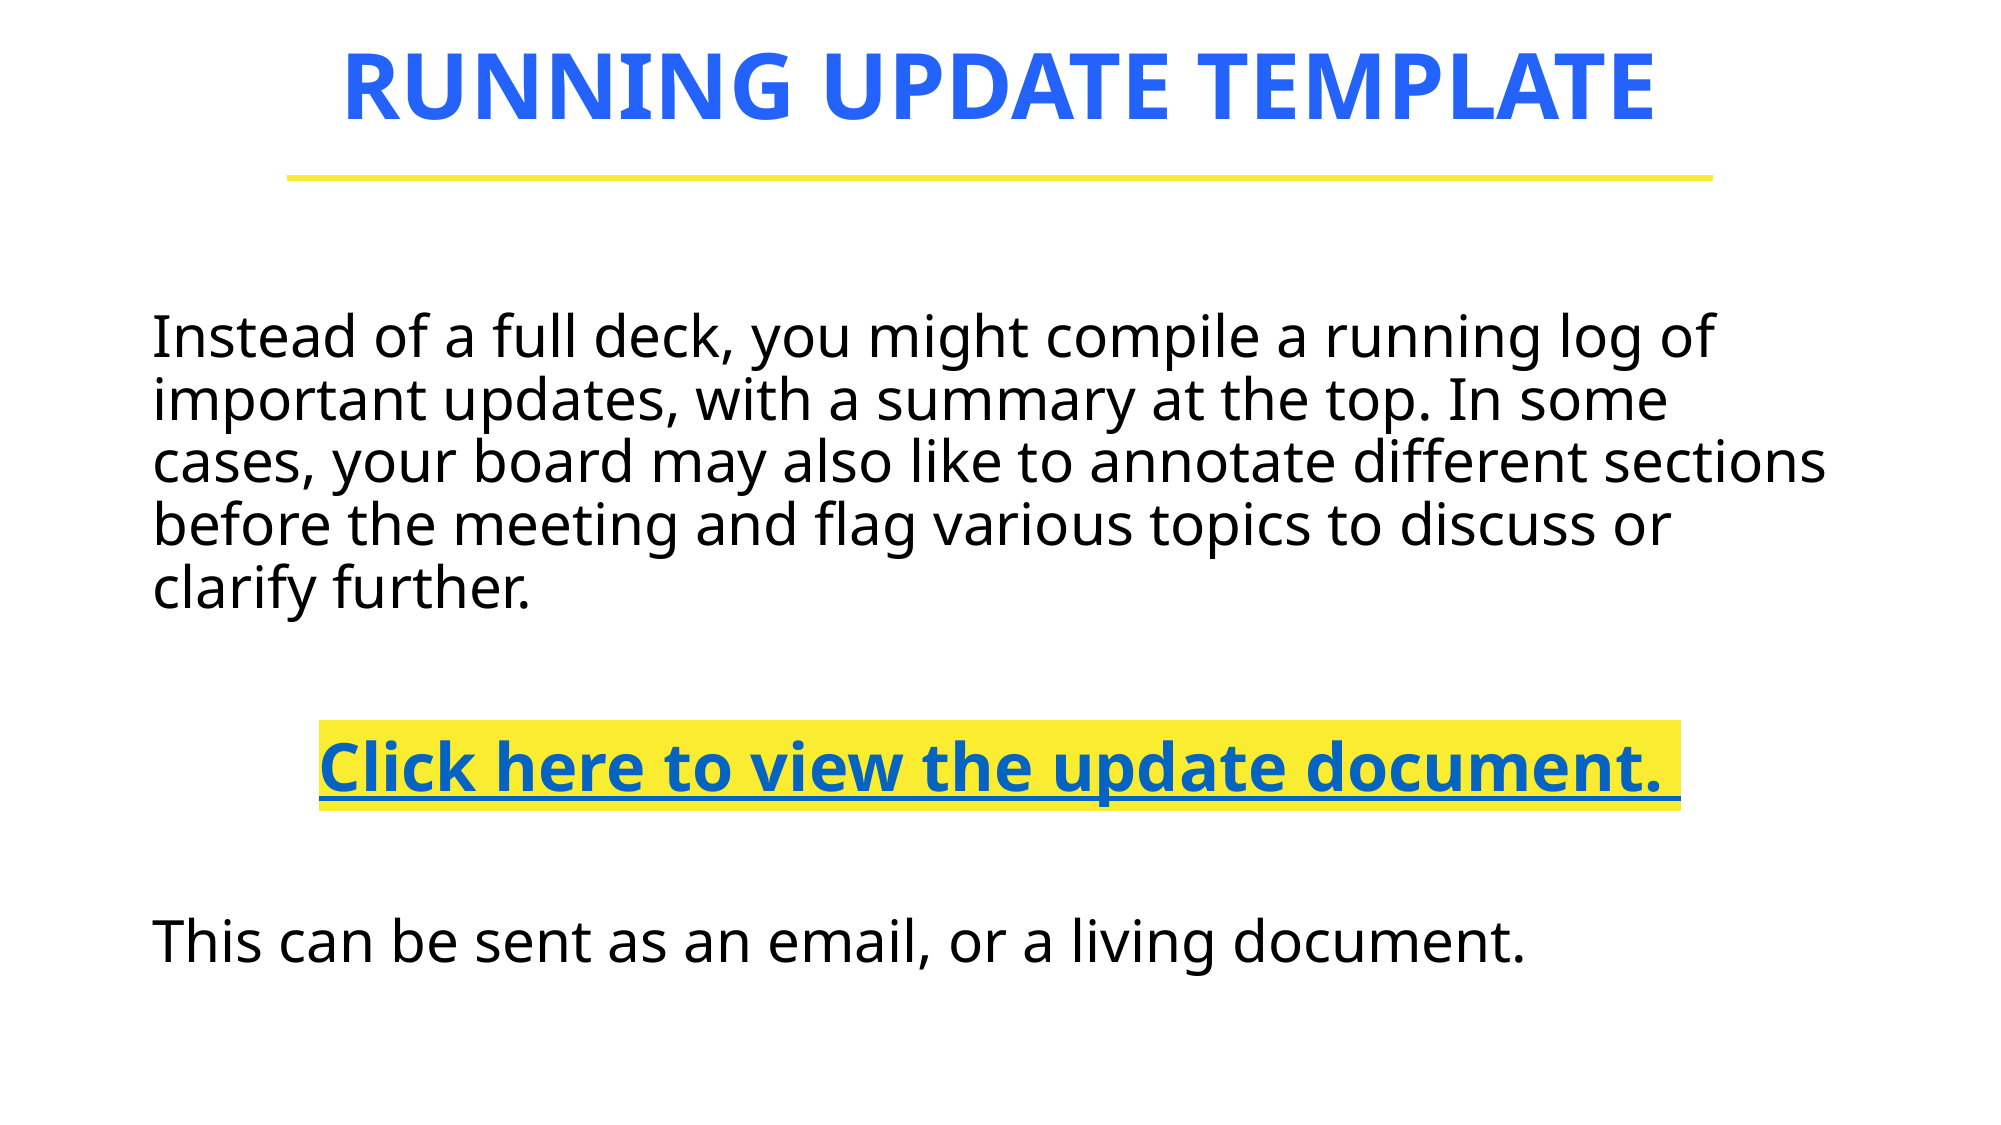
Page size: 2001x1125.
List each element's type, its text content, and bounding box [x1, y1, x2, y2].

list Instead of a full deck, you might compile a running log of important updates, with a summary at the top. In some cases, your board may also like to annotate different sections before the meeting and flag various topics to discuss or clarify further. Click here to view the update document. This can be sent as an email, or a living document. [137, 299, 1863, 1014]
text_box RUNNING UPDATE TEMPLATE [134, 10, 1866, 156]
